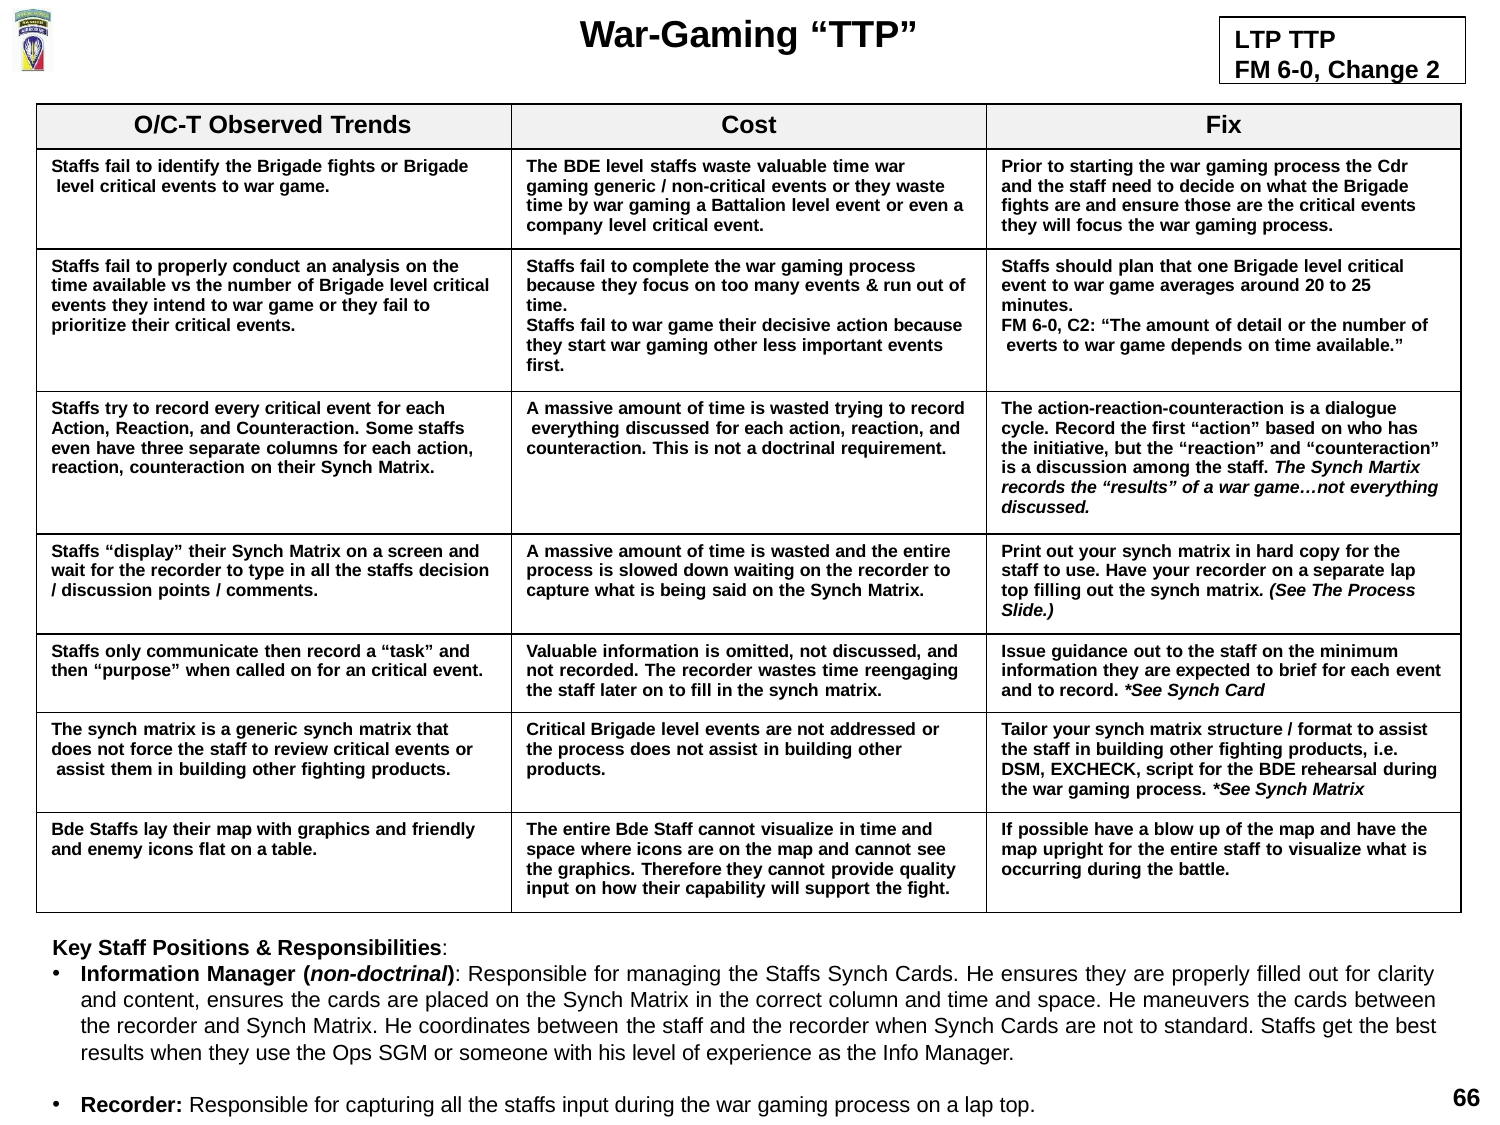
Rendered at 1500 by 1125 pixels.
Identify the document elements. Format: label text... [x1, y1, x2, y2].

table_cell Staffs fail to properly conduct an analysis on the time available vs the number of Brigade level critical events they intend to war game or they fail to prioritize their critical events. [37, 250, 511, 391]
table_cell Print out your synch matrix in hard copy for the staff to use. Have your recorder on a separate lap top filling out the synch matrix. (See The Process Slide.) [987, 535, 1460, 633]
table_cell Staffs only communicate then record a “task” and then “purpose” when called on for an critical event. [37, 635, 511, 712]
table_cell A massive amount of time is wasted and the entire process is slowed down waiting on the recorder to capture what is being said on the Synch Matrix. [512, 535, 986, 633]
picture [12, 8, 53, 72]
text_box 66 [1450, 1079, 1484, 1112]
table_cell Staffs “display” their Synch Matrix on a screen and wait for the recorder to type in all the staffs decision / discussion points / comments. [37, 535, 511, 633]
table_header Fix [987, 105, 1460, 148]
table_cell Tailor your synch matrix structure / format to assist the staff in building other fighting products, i.e. DSM, EXCHECK, script for the BDE rehearsal during the war gaming process. *See Synch Matrix [987, 713, 1460, 812]
table_cell The BDE level staffs waste valuable time war gaming generic / non-critical events or they waste time by war gaming a Battalion level event or even a company level critical event. [512, 150, 986, 248]
table_header Cost [512, 105, 986, 148]
table_cell Staffs should plan that one Brigade level critical event to war game averages around 20 to 25 minutes. FM 6-0, C2: “The amount of detail or the number of everts to war game depends on time available.” [987, 250, 1460, 391]
table_cell Staffs try to record every critical event for each Action, Reaction, and Counteraction. Some staffs even have three separate columns for each action, reaction, counteraction on their Synch Matrix. [37, 392, 511, 533]
table_cell Staffs fail to complete the war gaming process because they focus on too many events & run out of time. Staffs fail to war game their decisive action because they start war gaming other less important events first. [512, 250, 986, 391]
table_header O/C-T Observed Trends [37, 105, 511, 148]
table_cell Critical Brigade level events are not addressed or the process does not assist in building other products. [512, 713, 986, 812]
table_cell Prior to starting the war gaming process the Cdr and the staff need to decide on what the Brigade fights are and ensure those are the critical events they will focus the war gaming process. [987, 150, 1460, 248]
table_cell The synch matrix is a generic synch matrix that does not force the staff to review critical events or assist them in building other fighting products. [37, 713, 511, 812]
table_cell Bde Staffs lay their map with graphics and friendly and enemy icons flat on a table. [37, 813, 511, 912]
table_cell The entire Bde Staff cannot visualize in time and space where icons are on the map and cannot see the graphics. Therefore they cannot provide quality input on how their capability will support the fight. [512, 813, 986, 912]
title War-Gaming “TTP” [577, 7, 923, 103]
text_box Recorder: Responsible for capturing all the staffs input during the war gaming process on a lap top. [50, 1088, 1050, 1118]
table_cell A massive amount of time is wasted trying to record everything discussed for each action, reaction, and counteraction. This is not a doctrinal requirement. [512, 392, 986, 533]
table_cell If possible have a blow up of the map and have the map upright for the entire staff to visualize what is occurring during the battle. [987, 813, 1460, 912]
text_box Key Staff Positions & Responsibilities: Information Manager (non-doctrinal): Responsible for managing the Staffs Synch Cards. He ensures they are properly filled out for clarity and content, ensures the cards are placed on the Synch Matrix in the correct column and time and space. He maneuvers the cards between the recorder and Synch Matrix. He coordinates between the staff and the recorder when Synch Cards are not to standard. Staffs get the best results when they use the Ops SGM or someone with his level of experience as the Info Manager. [50, 931, 1444, 1065]
table_cell Staffs fail to identify the Brigade fights or Brigade level critical events to war game. [37, 150, 511, 248]
text_box LTP TTP FM 6-0, Change 2 [1219, 16, 1466, 84]
table_cell Issue guidance out to the staff on the minimum information they are expected to brief for each event and to record. *See Synch Card [987, 635, 1460, 712]
table_cell Valuable information is omitted, not discussed, and not recorded. The recorder wastes time reengaging the staff later on to fill in the synch matrix. [512, 635, 986, 712]
table_cell The action-reaction-counteraction is a dialogue cycle. Record the first “action” based on who has the initiative, but the “reaction” and “counteraction” is a discussion among the staff. The Synch Martix records the “results” of a war game…not everything discussed. [987, 392, 1460, 533]
